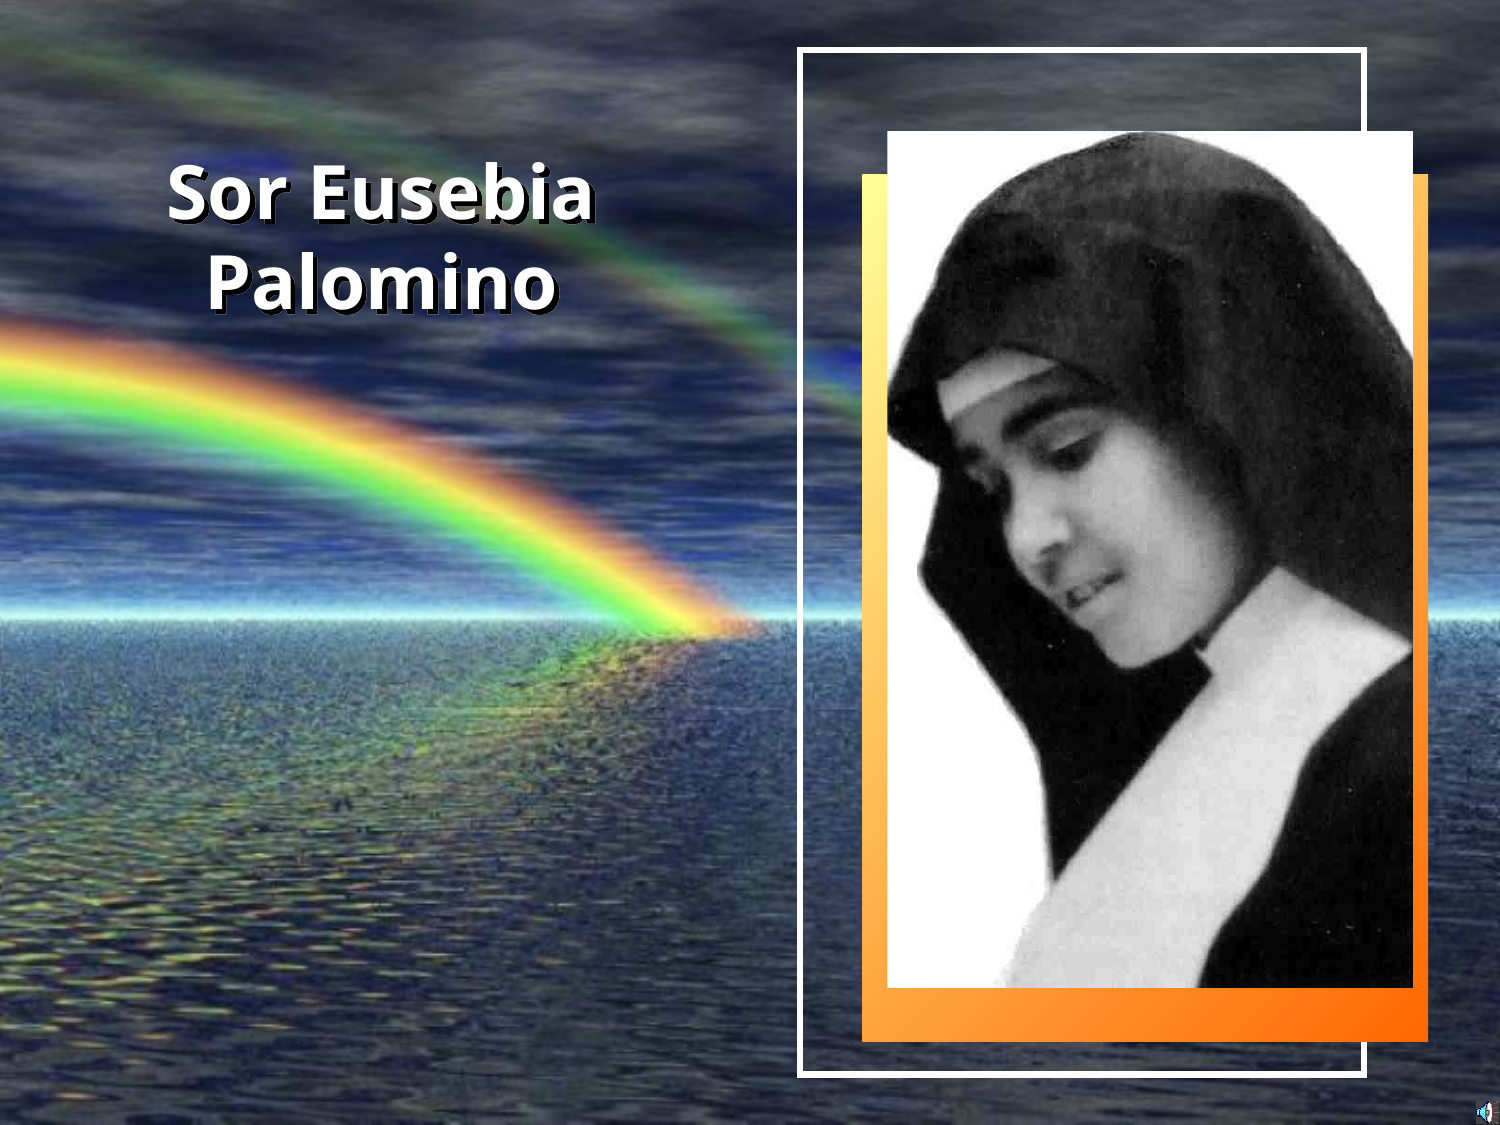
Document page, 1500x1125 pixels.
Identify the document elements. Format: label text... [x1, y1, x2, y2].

text_box [799, 50, 1365, 1075]
text_box [862, 174, 1429, 1042]
picture [0, 0, 1500, 1125]
text_box Sor Eusebia Palomino [0, 137, 763, 333]
